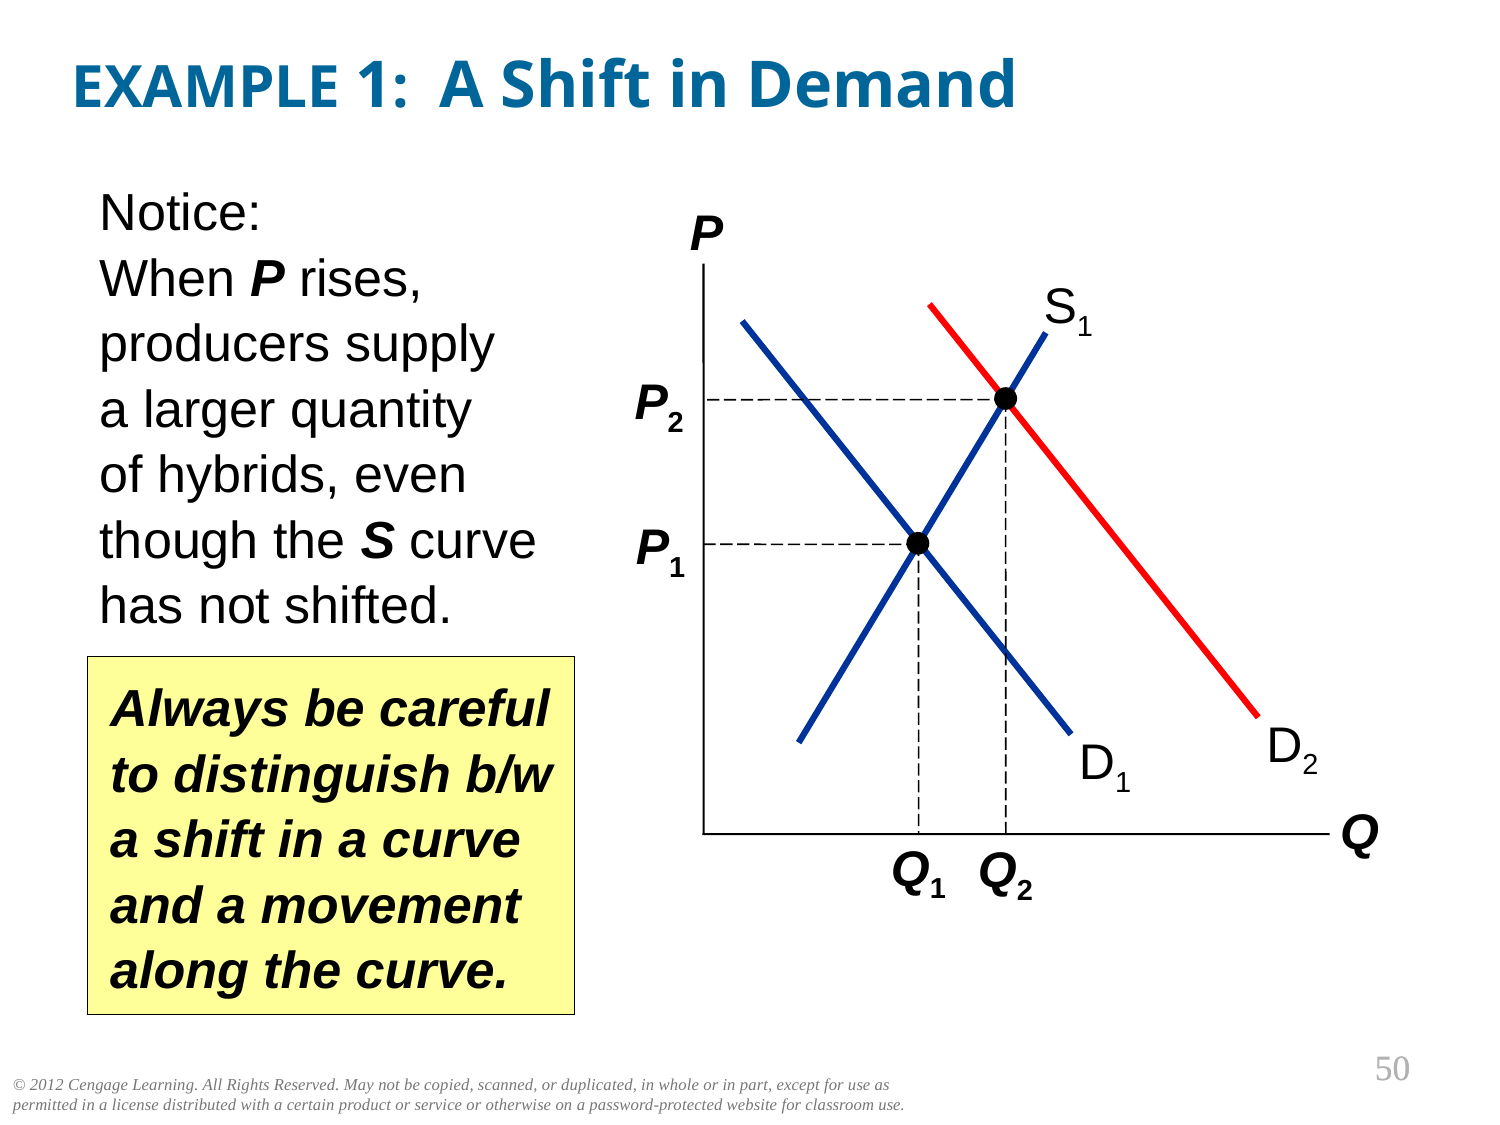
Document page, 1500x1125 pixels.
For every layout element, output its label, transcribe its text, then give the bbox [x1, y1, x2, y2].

text_box P2 [619, 369, 666, 438]
title EXAMPLE 1: A Shift in Demand [56, 26, 1427, 214]
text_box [963, 789, 1151, 798]
text_box Always be careful to distinguish b/w a shift in a curve and a movement along the curve. [87, 656, 575, 1015]
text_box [929, 303, 1338, 781]
text_box Notice: When P rises, producers supply a larger quantity of hybrids, even though the S curve has not shifted. [84, 168, 572, 642]
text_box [798, 266, 1117, 513]
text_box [741, 320, 793, 513]
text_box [620, 514, 959, 897]
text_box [671, 193, 1398, 868]
text_box Q2 [965, 877, 1046, 906]
